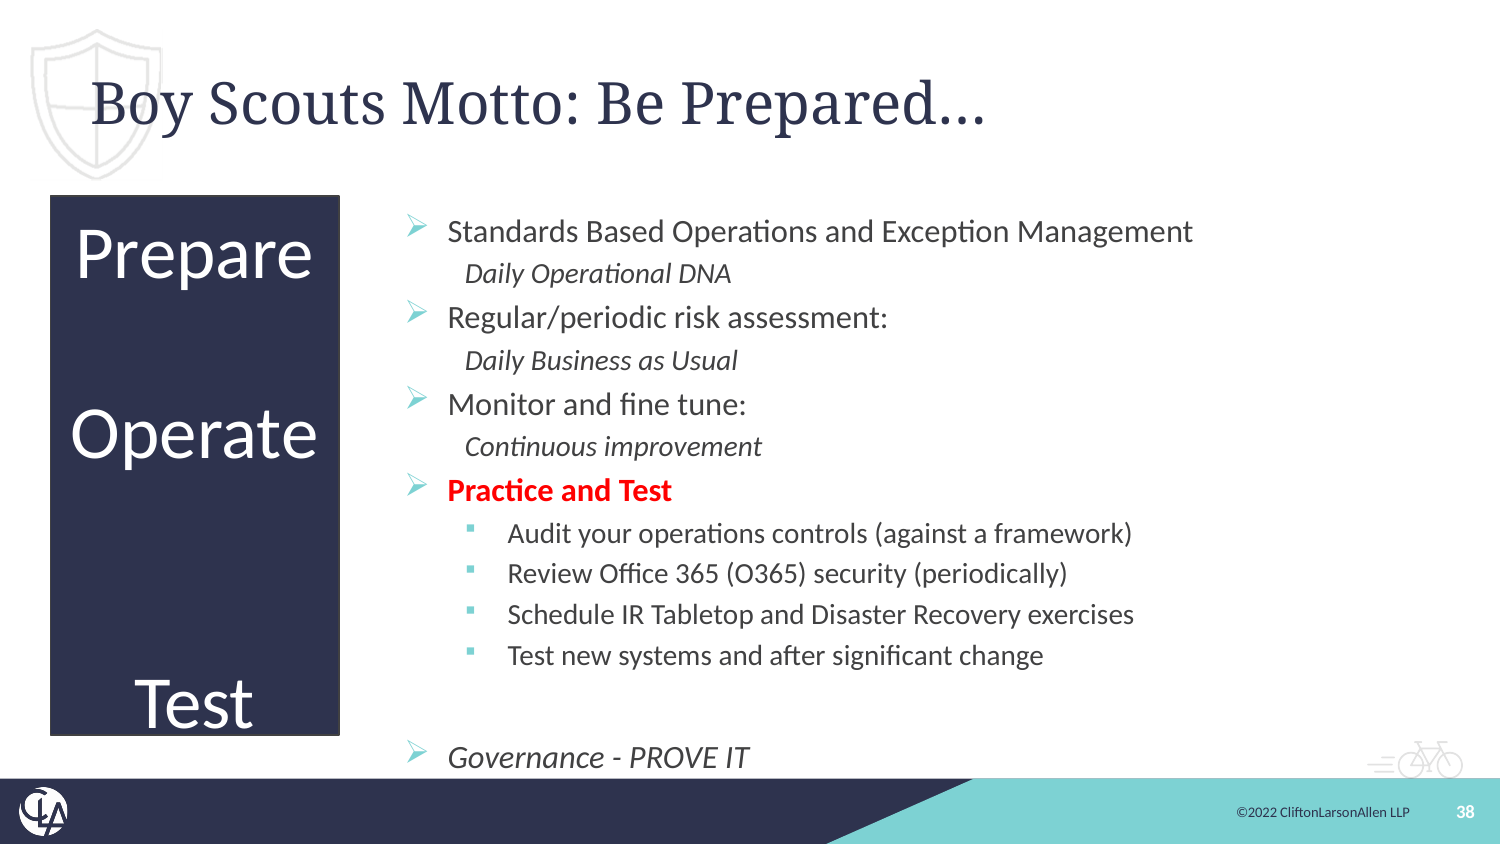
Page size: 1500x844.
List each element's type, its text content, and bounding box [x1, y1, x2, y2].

picture [29, 29, 164, 182]
text_box Boy Scouts Motto: Be Prepared… [167, 45, 1425, 158]
list Standards Based Operations and Exception Management Daily Operational DNA Regular/periodic risk assessment: Daily Business as Usual Monitor and fine tune: Continuous improvement Practice and Test Audit your operations controls (against a framework) Review Office 365 (O365) security (periodically) Schedule IR Tabletop and Disaster Recovery exercises Test new systems and after significant change Governance - PROVE IT [367, 202, 1466, 784]
text_box 38 [1425, 783, 1490, 840]
text_box Prepare Operate Test [50, 196, 340, 735]
